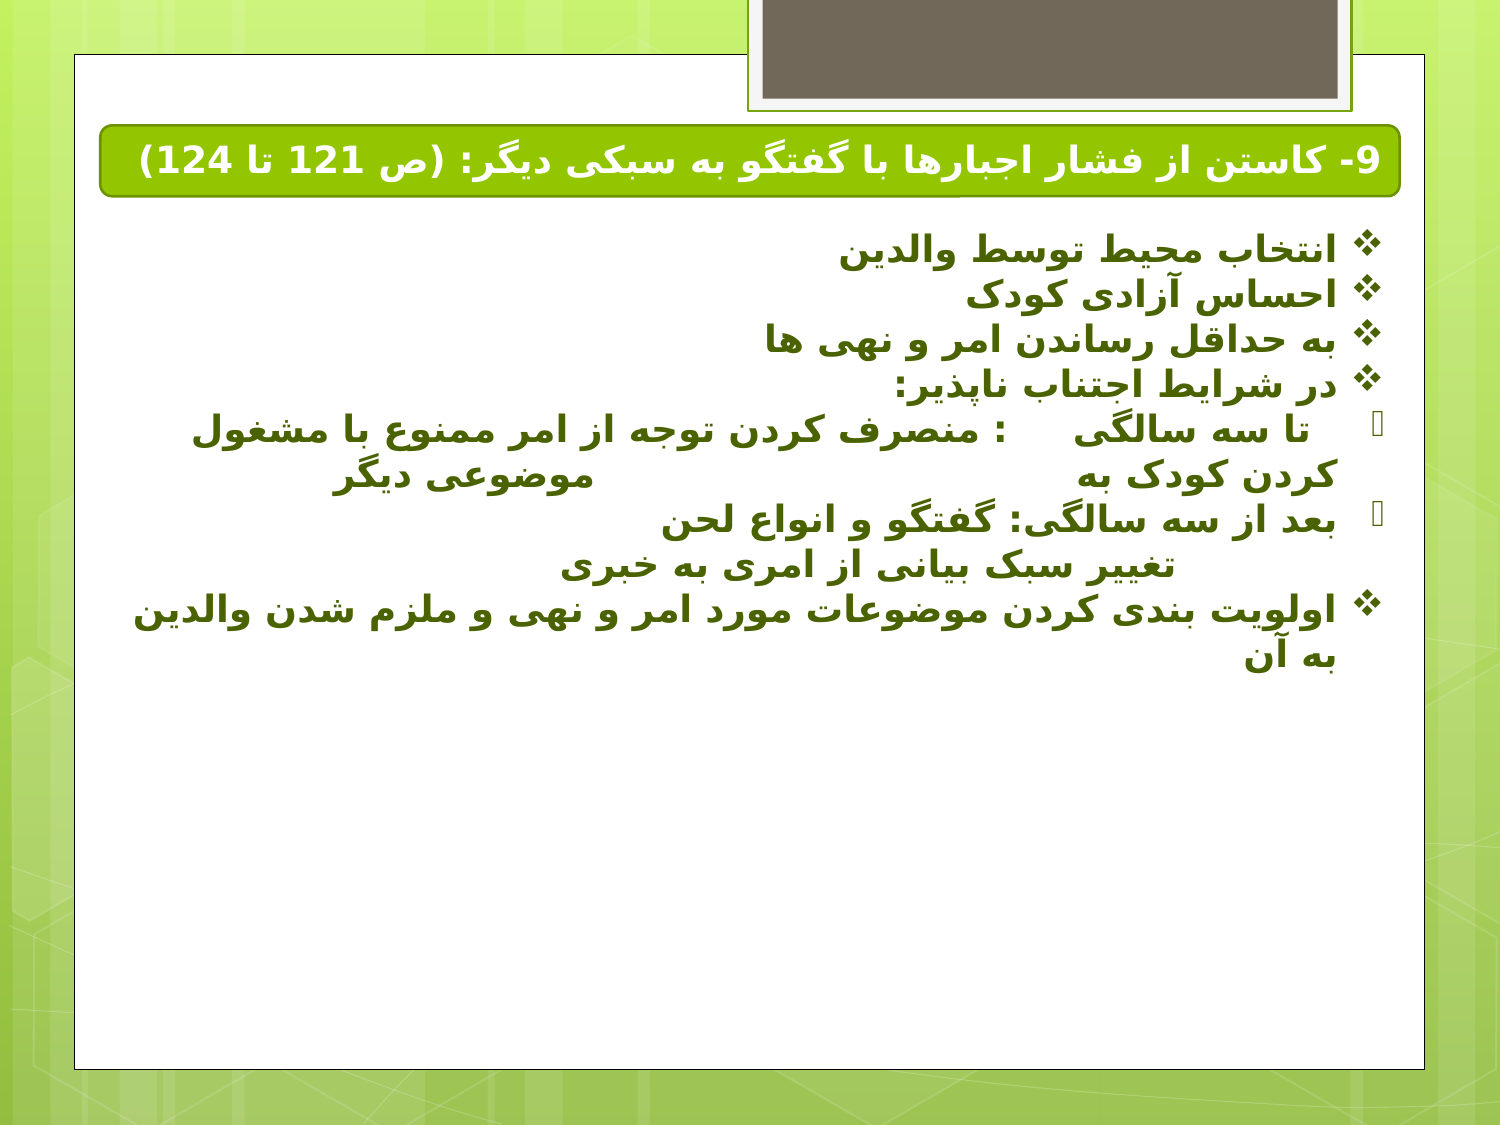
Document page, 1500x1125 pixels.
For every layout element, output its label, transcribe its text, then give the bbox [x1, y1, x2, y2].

text_box انتخاب محیط توسط والدین احساس آزادی کودک به حداقل رساندن امر و نهی ها در شرایط اجتناب ناپذیر: تا سه سالگی : منصرف کردن توجه از امر ممنوع با مشغول کردن کودک به موضوعی دیگر بعد از سه سالگی: گفتگو و انواع لحن تغییر سبک بیانی از امری به خبری اولویت بندی کردن موضوعات مورد امر و نهی و ملزم شدن والدین به آن [100, 217, 1400, 682]
text_box 9- کاستن از فشار اجبارها با گفتگو به سبکی دیگر: (ص 121 تا 124) [98, 124, 1401, 198]
